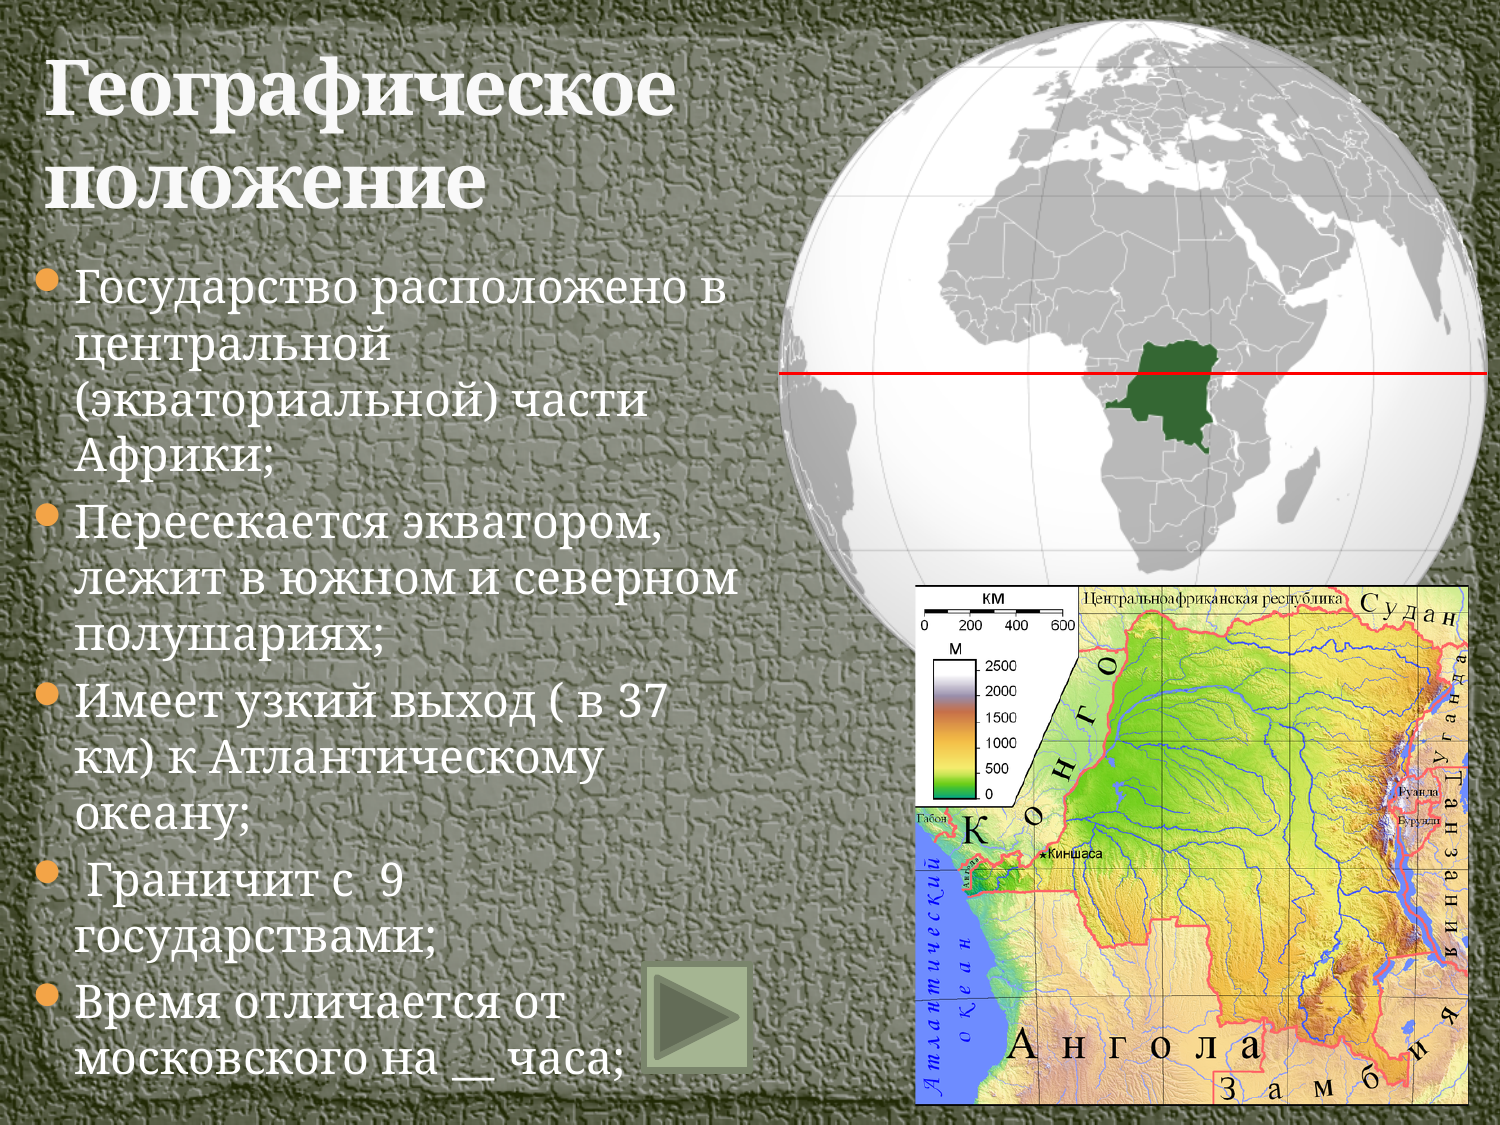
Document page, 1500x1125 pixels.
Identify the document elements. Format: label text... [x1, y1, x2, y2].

list Государство расположено в центральной (экваториальной) части Африки; Пересекается экватором, лежит в южном и северном полушариях; Имеет узкий выход ( в 37 км) к Атлантическому океану; Граничит с 9 государствами; Время отличается от московского на __ часа; [17, 249, 762, 1106]
title Географическое положение [29, 30, 767, 231]
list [781, 22, 1486, 726]
text_box [641, 961, 753, 1074]
picture [915, 587, 1469, 1106]
